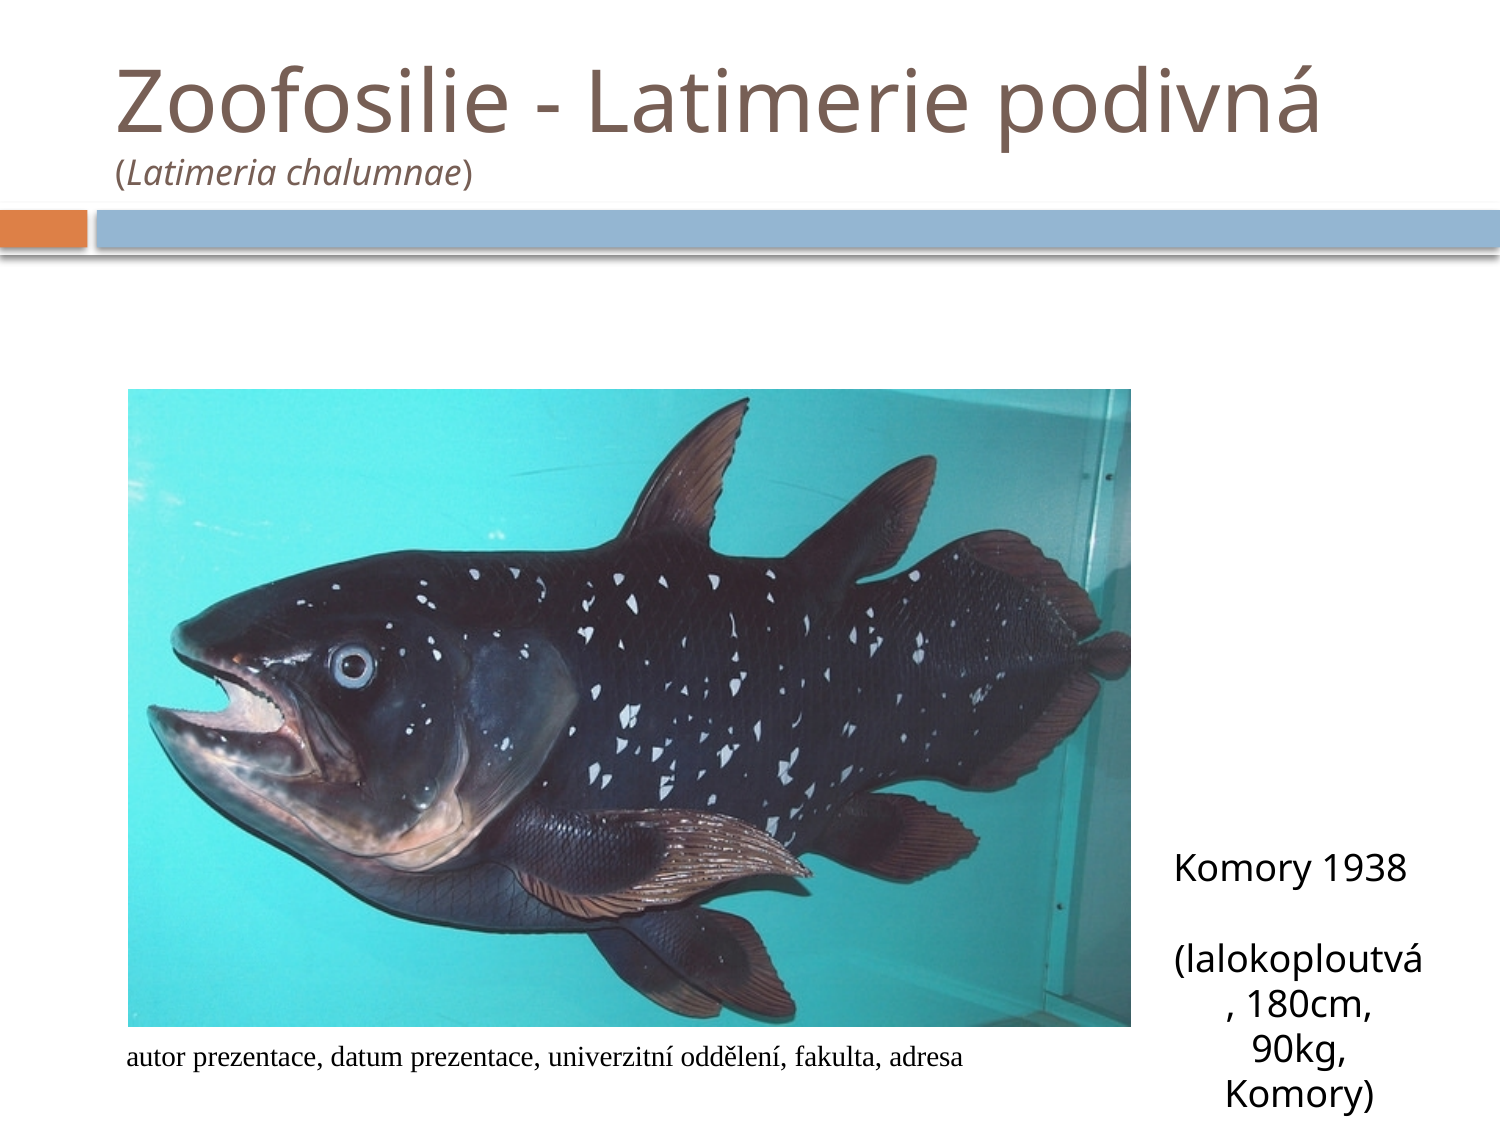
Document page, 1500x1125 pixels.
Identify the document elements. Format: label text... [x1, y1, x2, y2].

title Zoofosilie - Latimerie podivná (Latimeria chalumnae) [100, 37, 1438, 200]
text_box Komory 1938 (lalokoploutvá, 180cm, 90kg, Komory) [1158, 836, 1440, 1125]
footer autor prezentace, datum prezentace, univerzitní oddělení, fakulta, adresa [99, 1024, 990, 1085]
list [128, 389, 1132, 1028]
